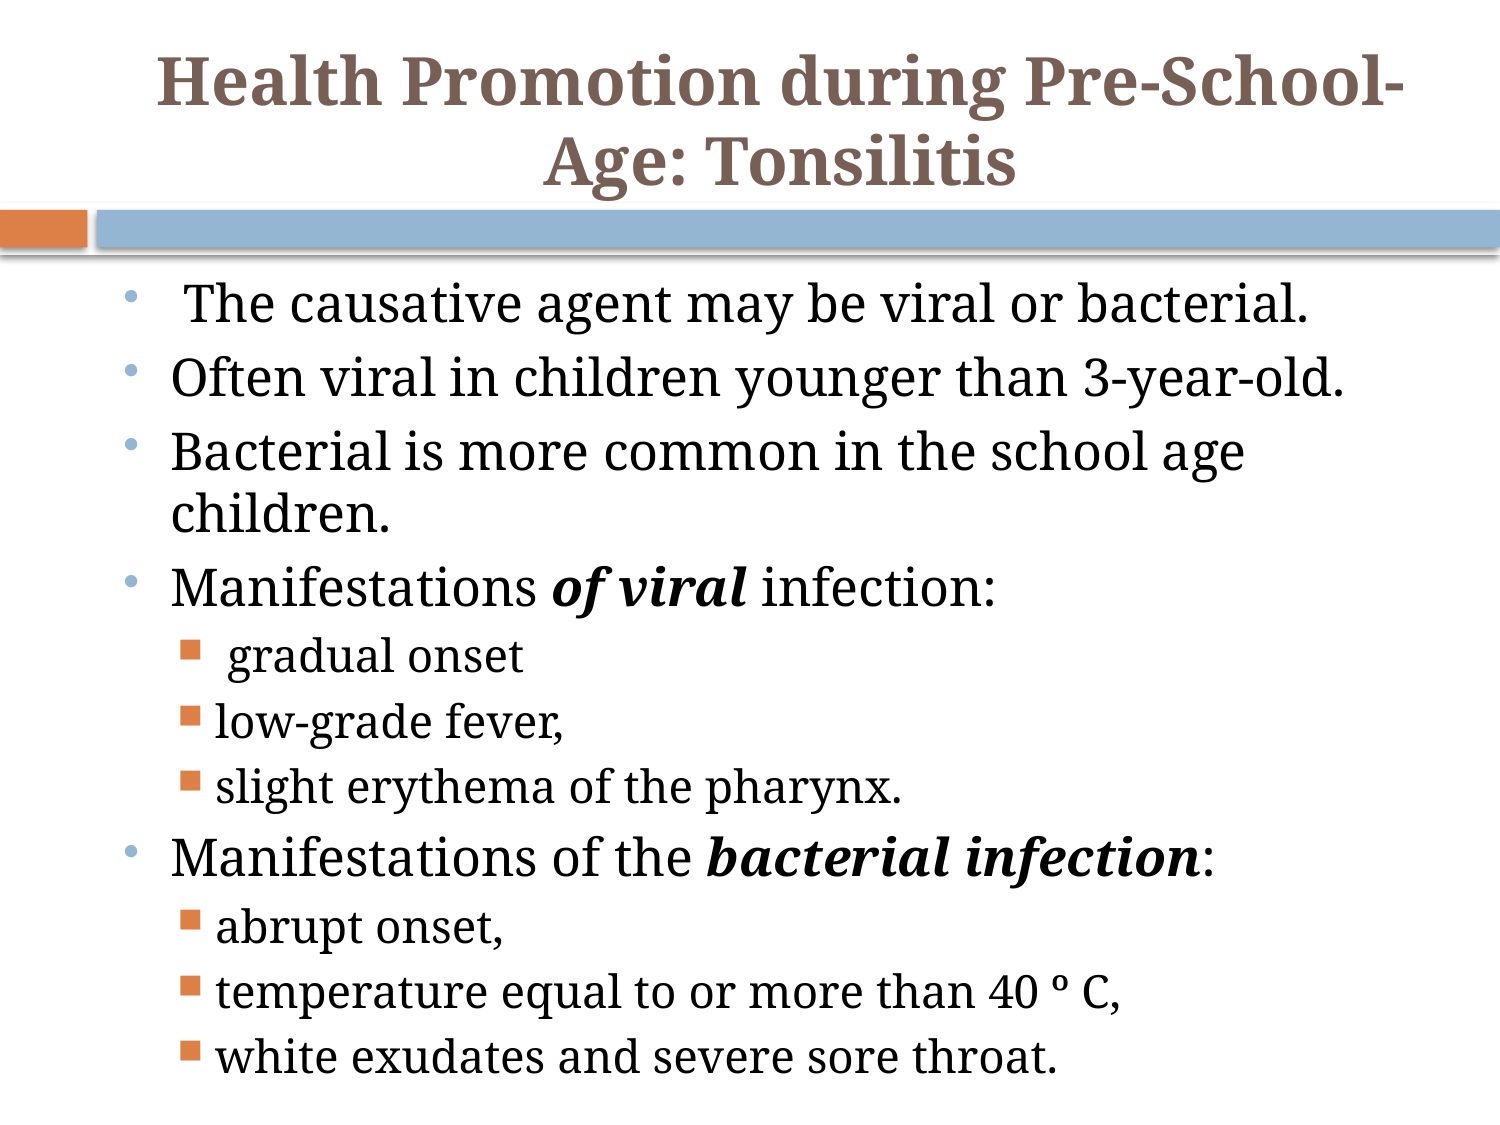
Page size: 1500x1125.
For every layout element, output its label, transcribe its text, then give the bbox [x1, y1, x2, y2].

title Health Promotion during Pre-School-Age: Tonsilitis [100, 37, 1463, 201]
list The causative agent may be viral or bacterial. Often viral in children younger than 3-year-old. Bacterial is more common in the school age children. Manifestations of viral infection: gradual onset low-grade fever, slight erythema of the pharynx. Manifestations of the bacterial infection: abrupt onset, temperature equal to or more than 40 º C, white exudates and severe sore throat. [49, 262, 1451, 1063]
